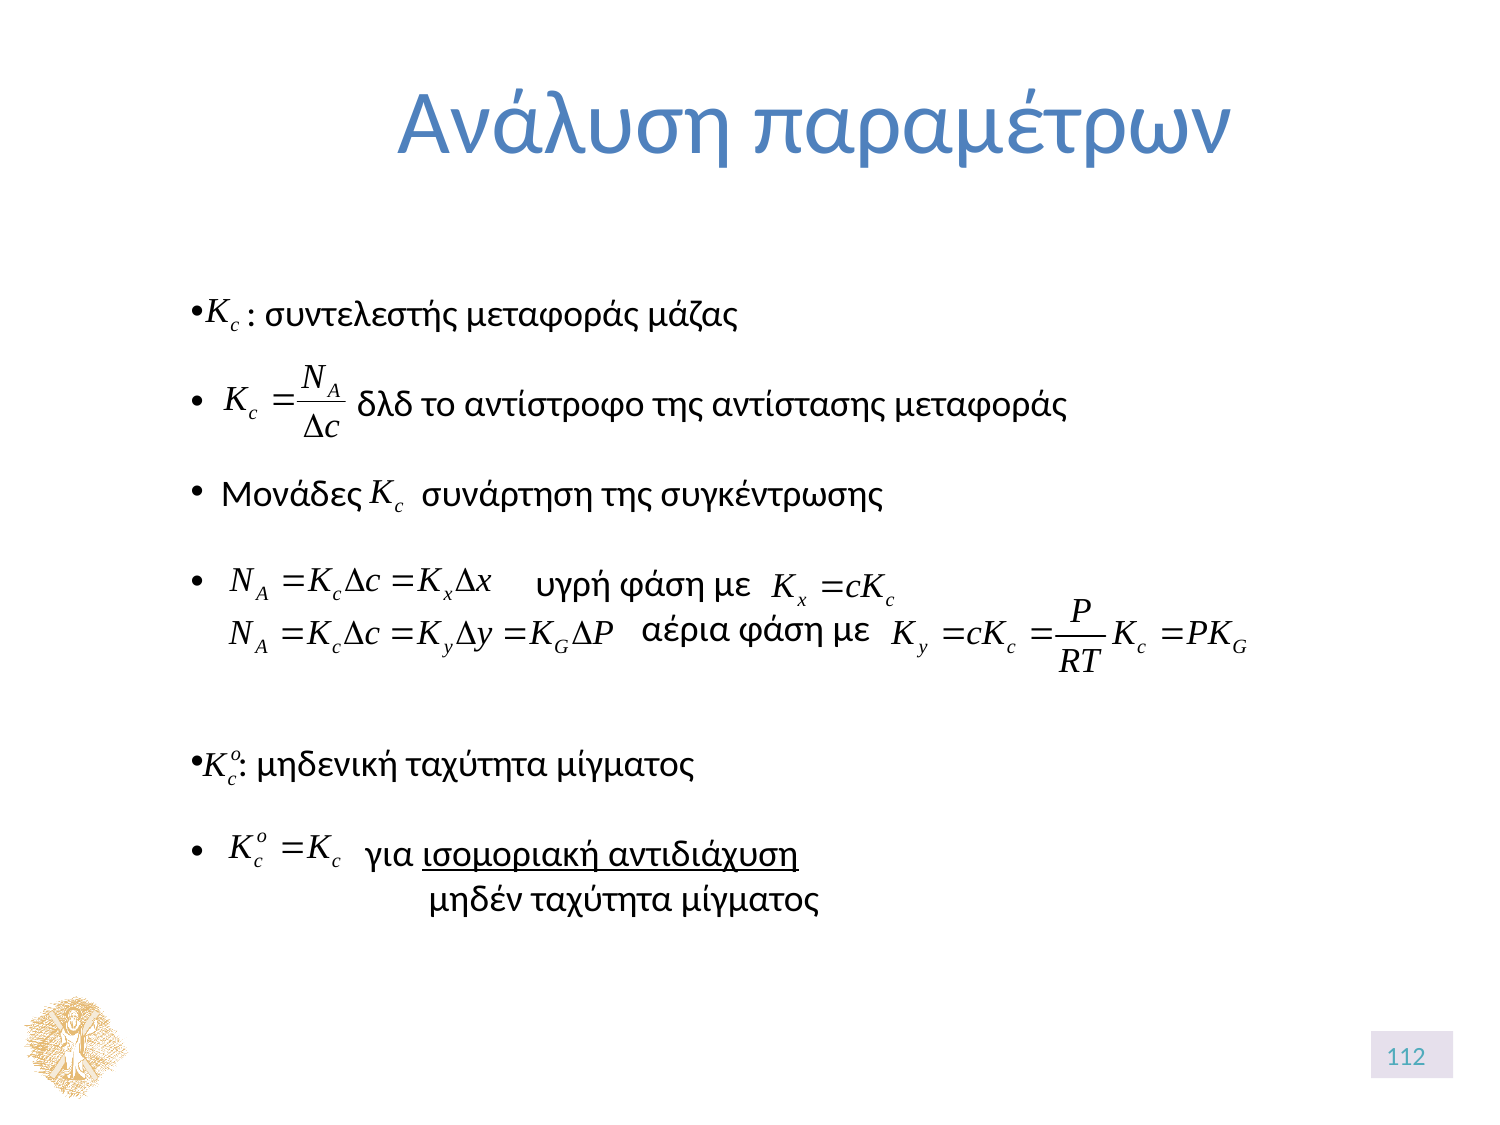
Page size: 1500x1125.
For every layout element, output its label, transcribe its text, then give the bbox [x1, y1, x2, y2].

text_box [217, 354, 352, 446]
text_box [884, 588, 1256, 680]
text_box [222, 820, 349, 876]
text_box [221, 609, 621, 666]
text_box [196, 738, 247, 794]
picture [17, 986, 137, 1103]
text_box : συντελεστής μεταφοράς μάζας δλδ το αντίστροφο της αντίστασης μεταφοράς Μονάδες συνάρτηση της συγκέντρωσης υγρή φάση με αέρια φάση με : μηδενική ταχύτητα μίγματος για ισομοριακή αντιδιάχυση μηδέν ταχύτητα μίγματος [175, 234, 1149, 973]
title Ανάλυση παραμέτρων [140, 23, 1491, 211]
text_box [198, 287, 246, 341]
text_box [765, 562, 903, 615]
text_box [363, 468, 411, 522]
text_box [222, 556, 500, 608]
text_box 112 [1371, 1031, 1454, 1079]
